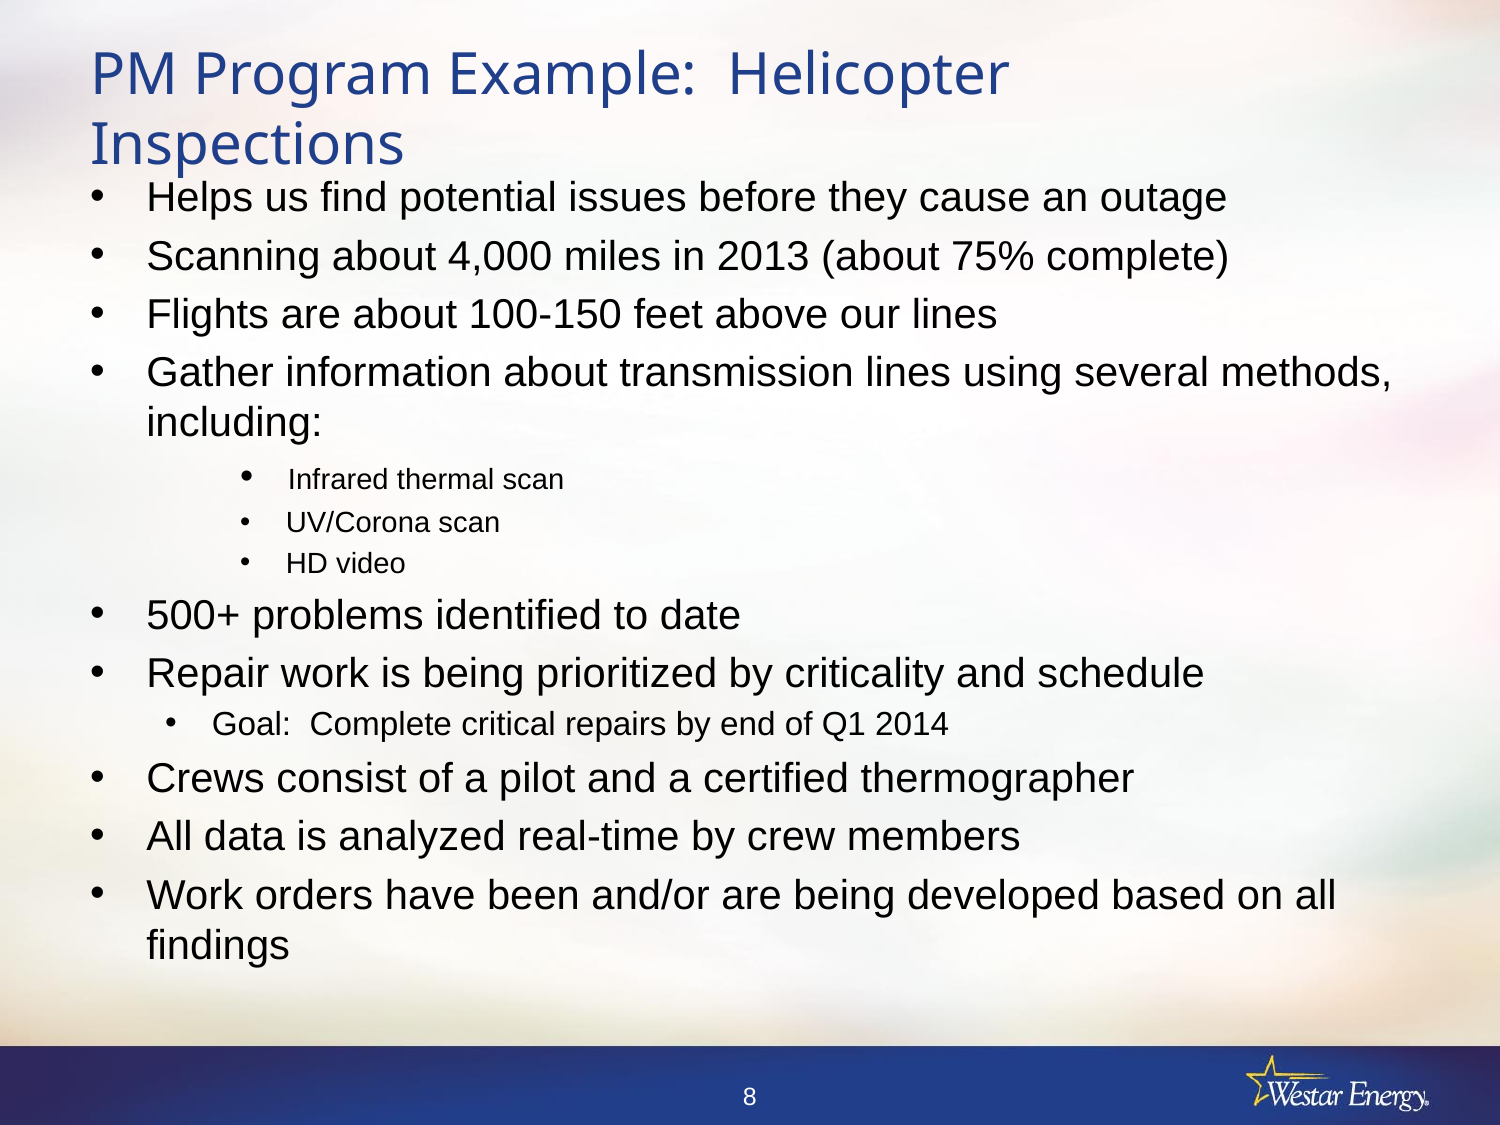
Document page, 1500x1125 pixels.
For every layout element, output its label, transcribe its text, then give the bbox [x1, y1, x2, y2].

list Helps us find potential issues before they cause an outage Scanning about 4,000 miles in 2013 (about 75% complete) Flights are about 100-150 feet above our lines Gather information about transmission lines using several methods, including: Infrared thermal scan UV/Corona scan HD video 500+ problems identified to date Repair work is being prioritized by criticality and schedule Goal: Complete critical repairs by end of Q1 2014 Crews consist of a pilot and a certified thermographer All data is analyzed real-time by crew members Work orders have been and/or are being developed based on all findings [74, 162, 1413, 963]
picture [0, 0, 1500, 1125]
title PM Program Example: Helicopter Inspections [74, 12, 1351, 162]
